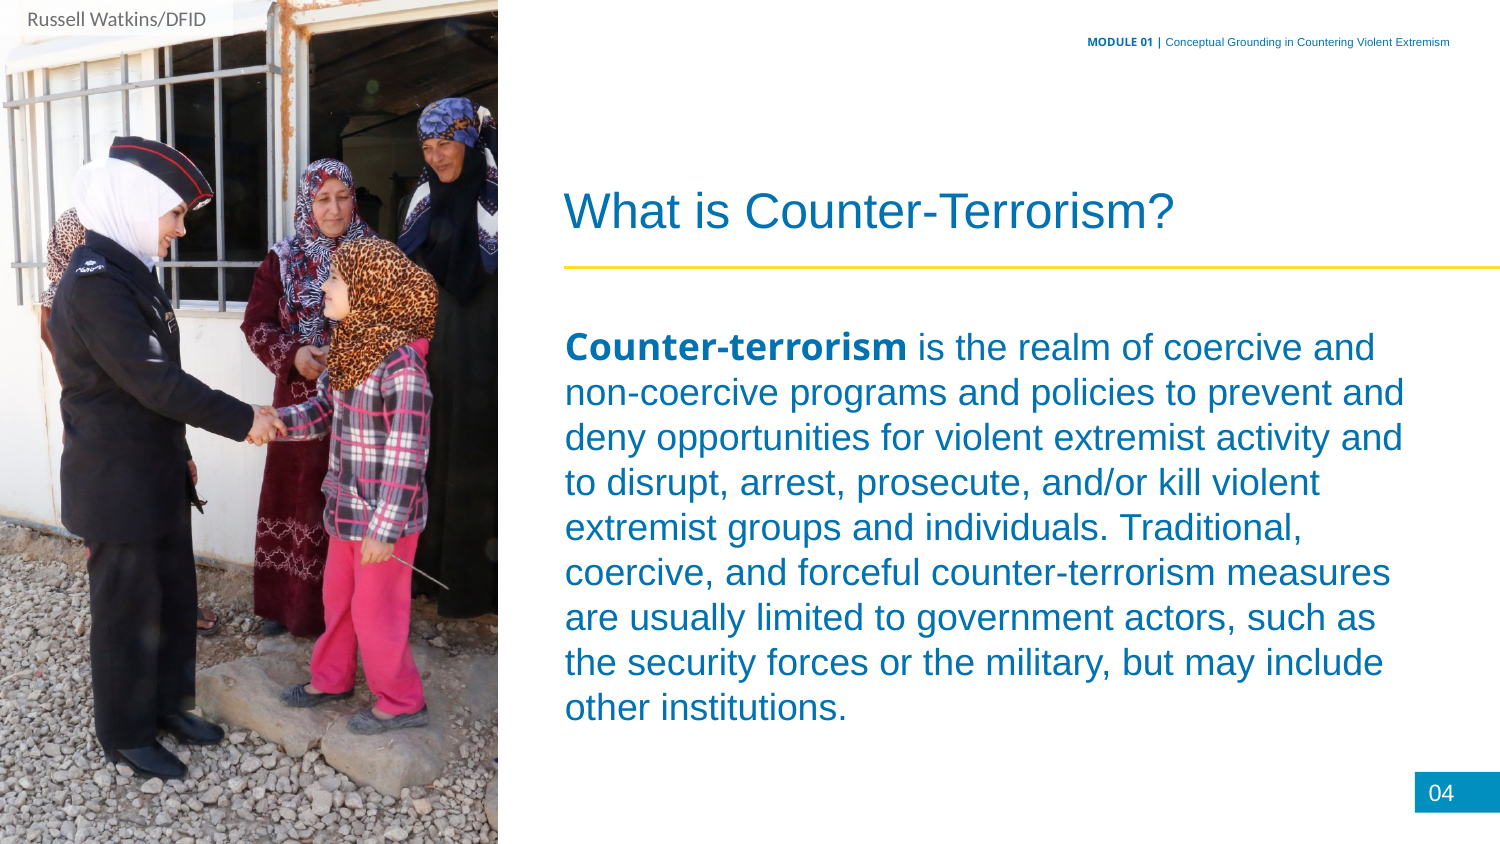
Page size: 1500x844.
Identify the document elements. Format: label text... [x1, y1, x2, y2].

text_box Counter-terrorism is the realm of coercive and non-coercive programs and policies to prevent and deny opportunities for violent extremist activity and to disrupt, arrest, prosecute, and/or kill violent extremist groups and individuals. Traditional, coercive, and forceful counter-terrorism measures are usually limited to government actors, such as the security forces or the military, but may include other institutions. [564, 322, 1428, 728]
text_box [0, 0, 499, 844]
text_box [1414, 771, 1500, 813]
text_box What is Counter-Terrorism? [563, 178, 1192, 239]
text_box MODULE 01 | Conceptual Grounding in Countering Violent Extremism [828, 28, 1465, 52]
